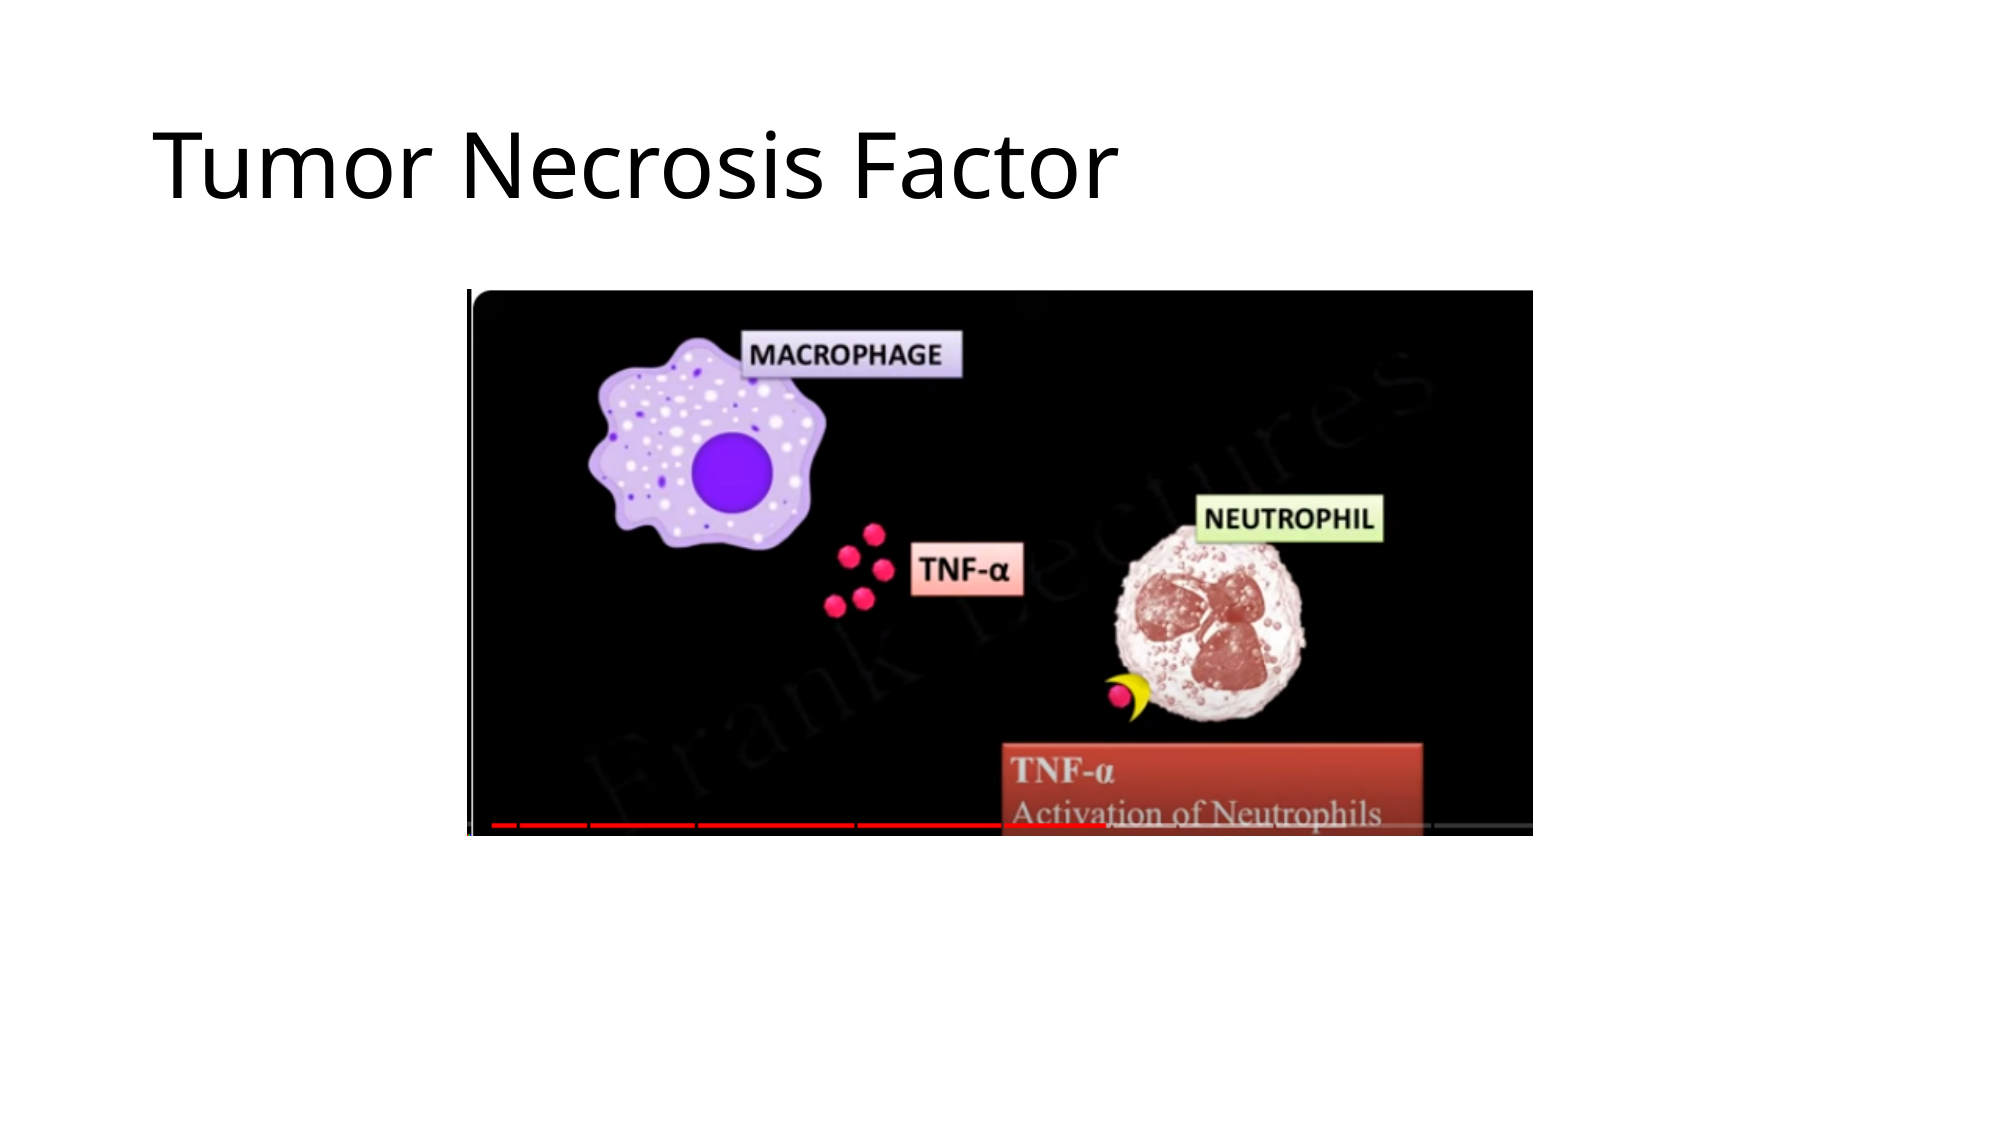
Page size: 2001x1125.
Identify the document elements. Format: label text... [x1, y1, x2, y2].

picture [467, 289, 1533, 836]
title Tumor Necrosis Factor [137, 59, 1863, 278]
